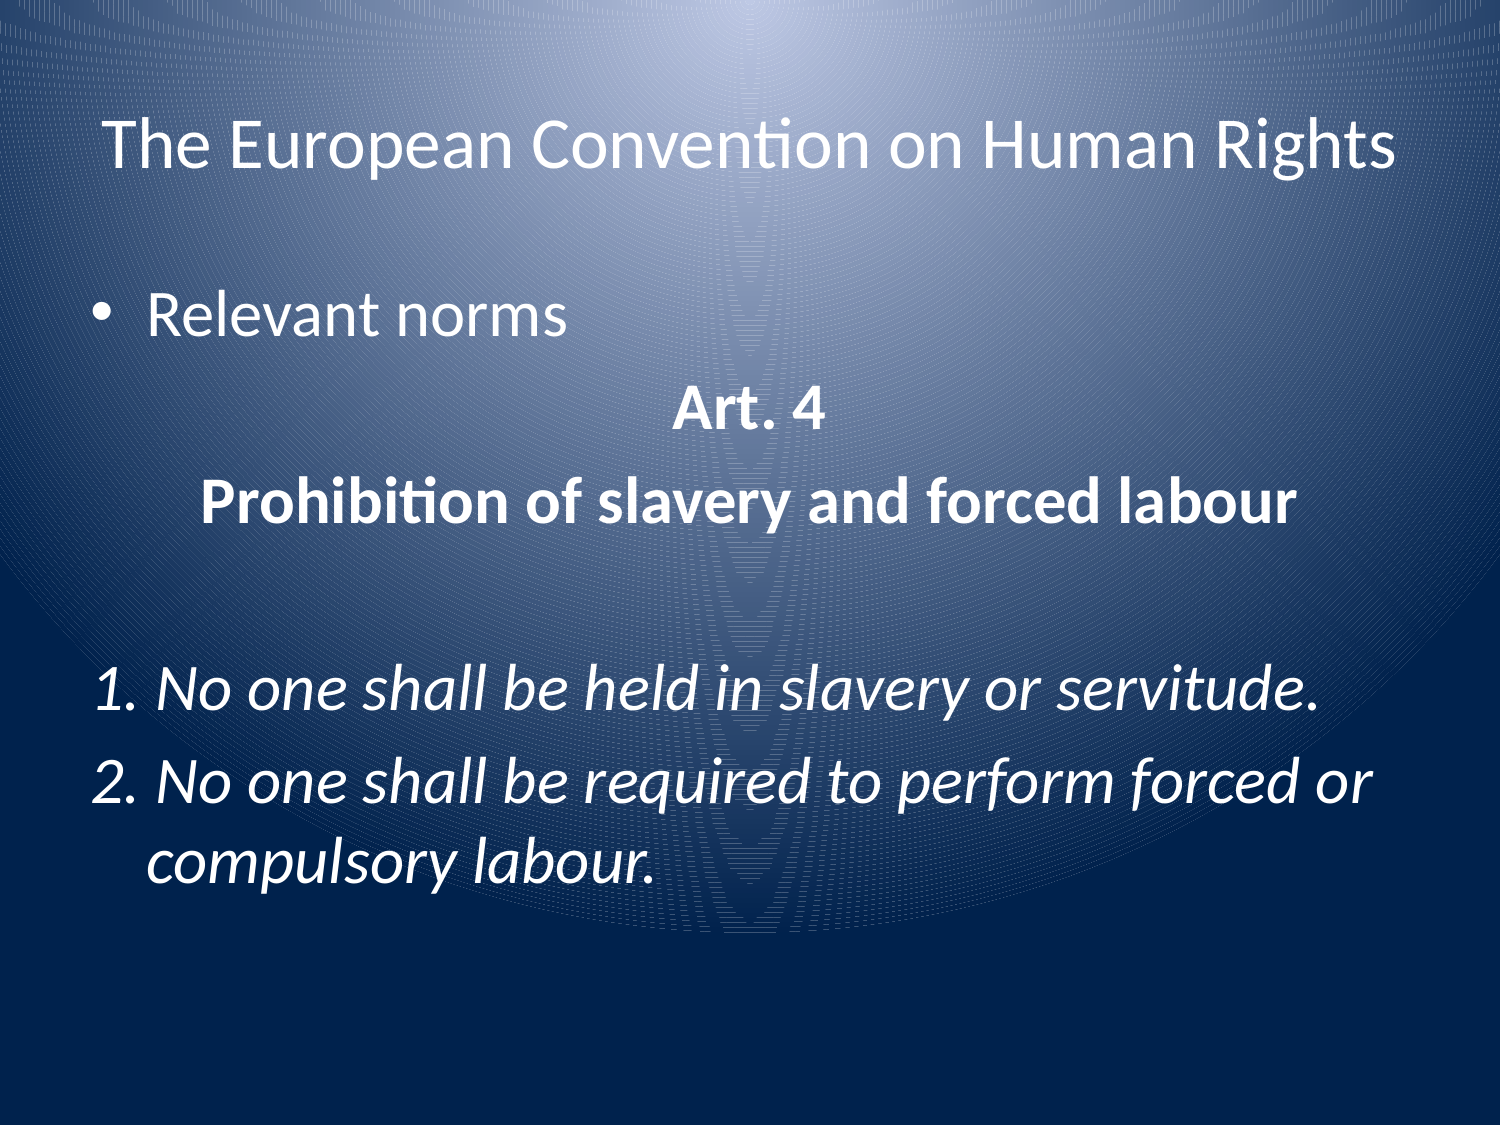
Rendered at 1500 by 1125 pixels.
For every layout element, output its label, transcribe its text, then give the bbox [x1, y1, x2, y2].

title The European Convention on Human Rights [75, 45, 1425, 233]
list Relevant norms Art. 4 Prohibition of slavery and forced labour 1. No one shall be held in slavery or servitude. 2. No one shall be required to perform forced or compulsory labour. [75, 262, 1425, 1005]
